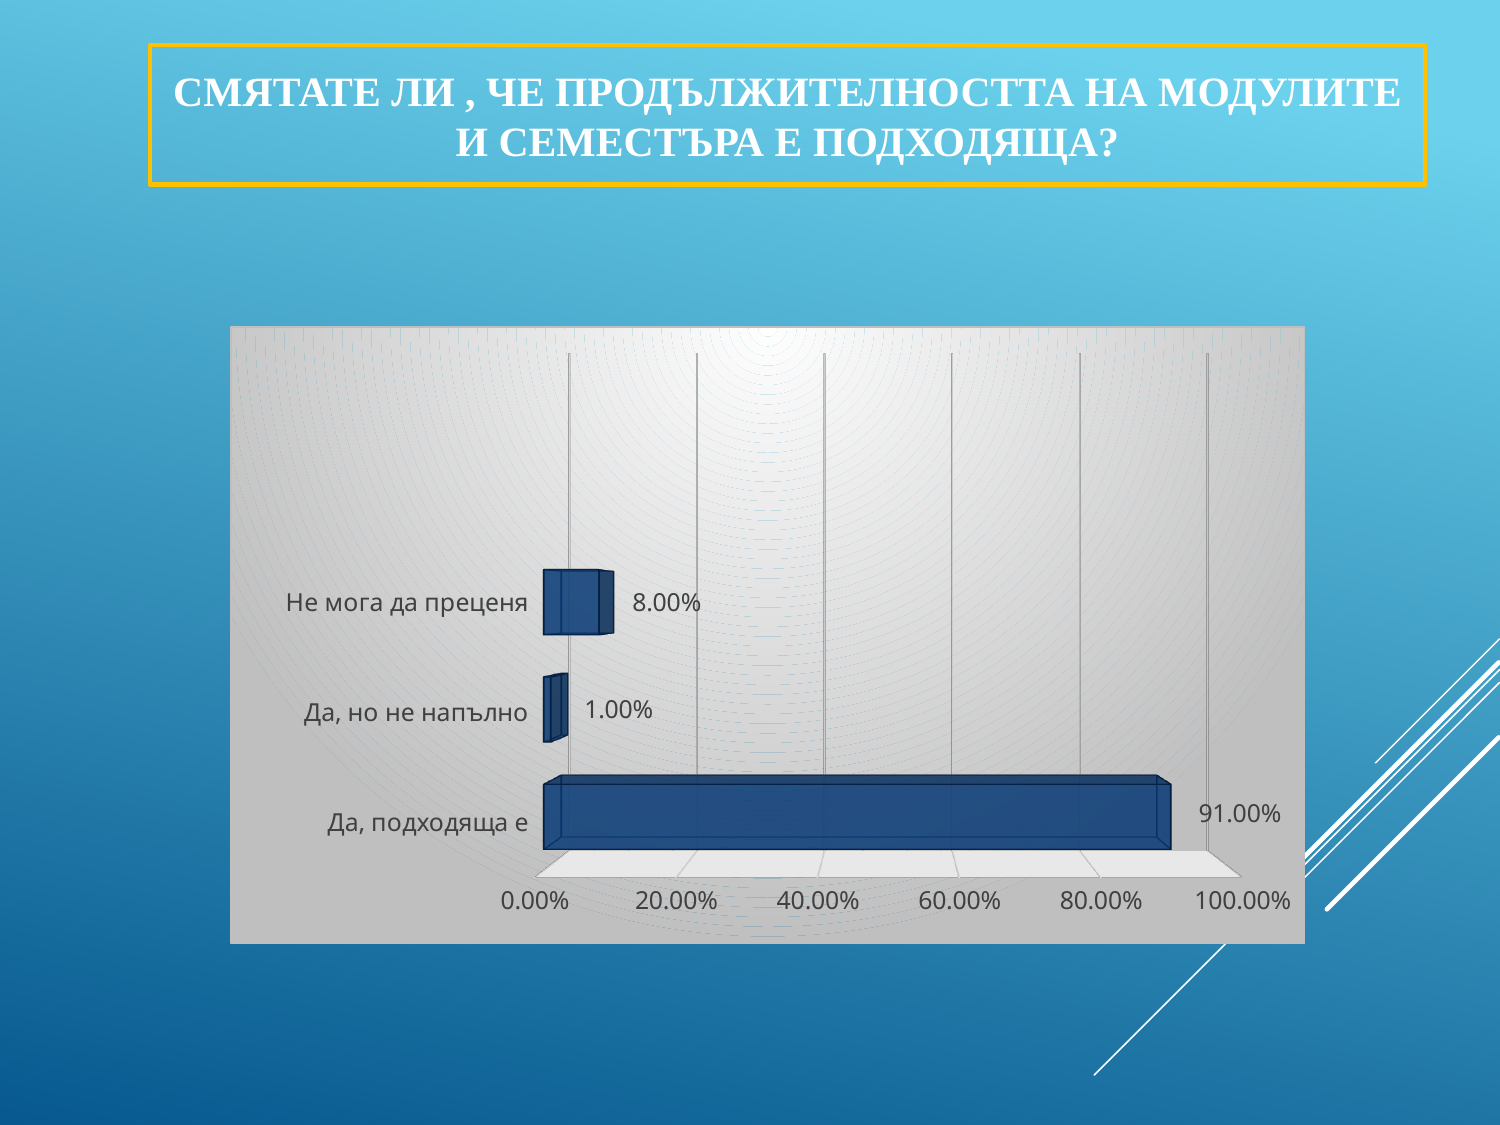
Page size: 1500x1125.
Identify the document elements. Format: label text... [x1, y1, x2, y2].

title Смятате ли , че продължителността на модулите и семестъра е подходяща? [150, 45, 1425, 185]
chart [229, 325, 1306, 945]
